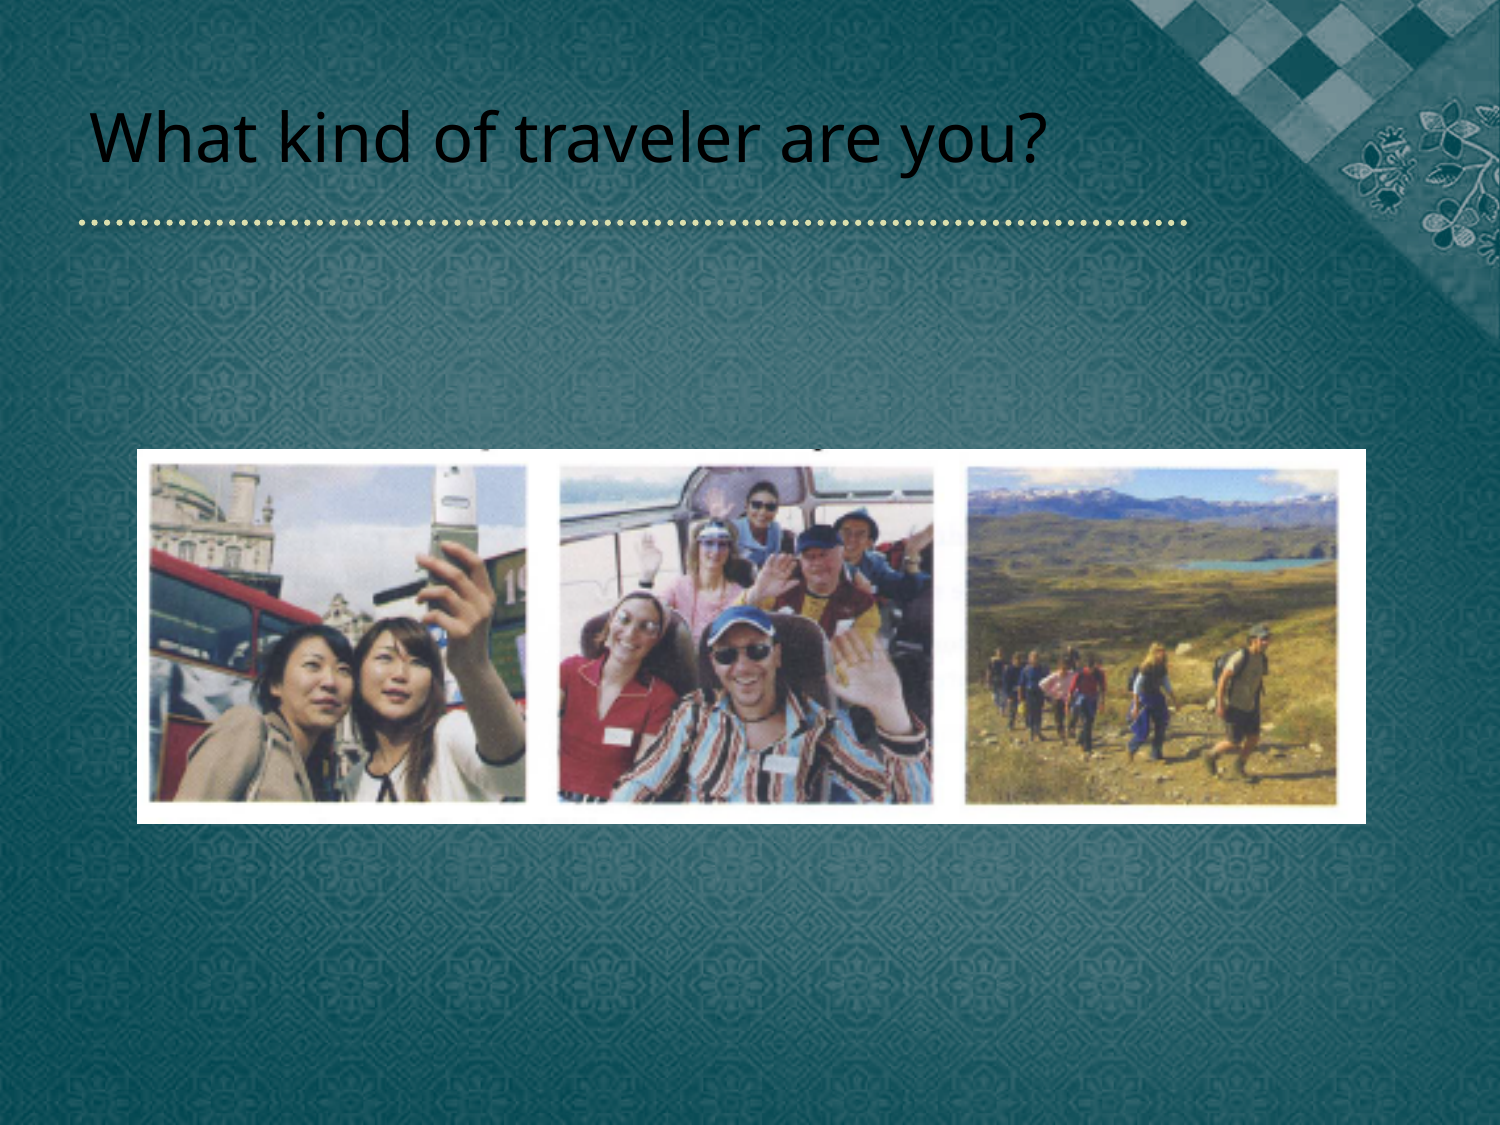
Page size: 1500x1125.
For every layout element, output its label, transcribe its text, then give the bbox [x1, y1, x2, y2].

picture [137, 449, 1366, 824]
title What kind of traveler are you? [75, 58, 1196, 211]
